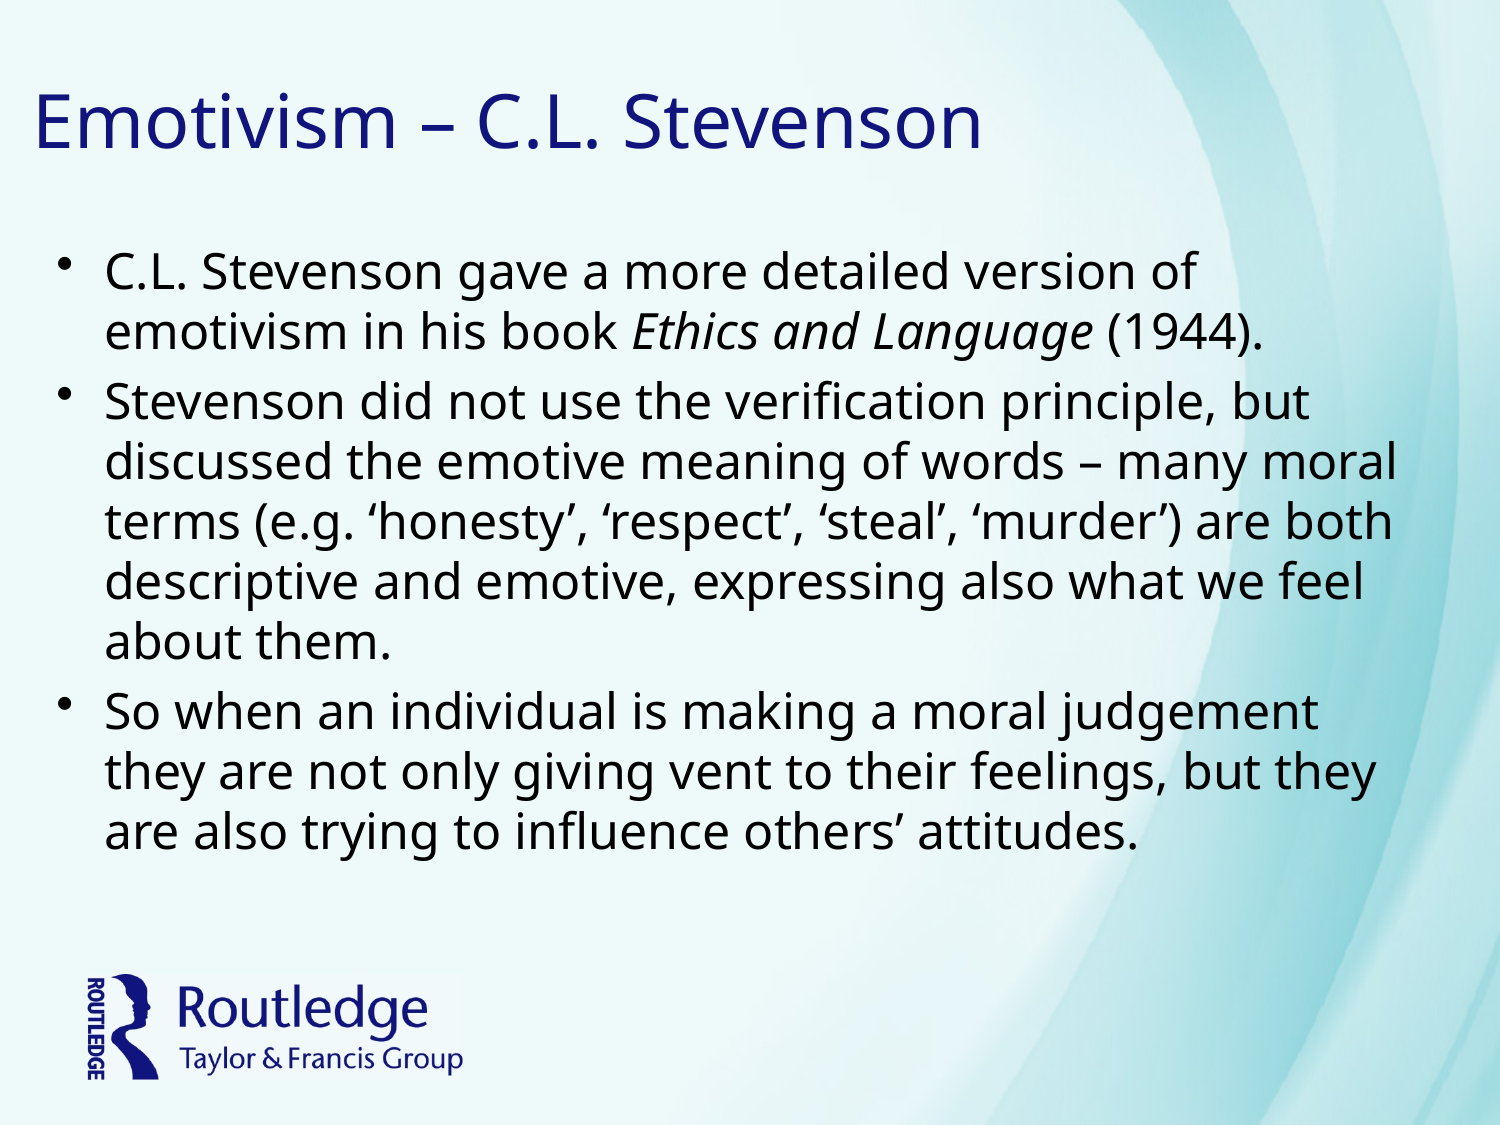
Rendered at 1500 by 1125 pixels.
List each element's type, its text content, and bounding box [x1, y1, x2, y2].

picture [0, 0, 1500, 1125]
list C.L. Stevenson gave a more detailed version of emotivism in his book Ethics and Language (1944). Stevenson did not use the verification principle, but discussed the emotive meaning of words – many moral terms (e.g. ‘honesty’, ‘respect’, ‘steal’, ‘murder’) are both descriptive and emotive, expressing also what we feel about them. So when an individual is making a moral judgement they are not only giving vent to their feelings, but they are also trying to influence others’ attitudes. [41, 231, 1447, 965]
title Emotivism – C.L. Stevenson [17, 30, 1431, 206]
